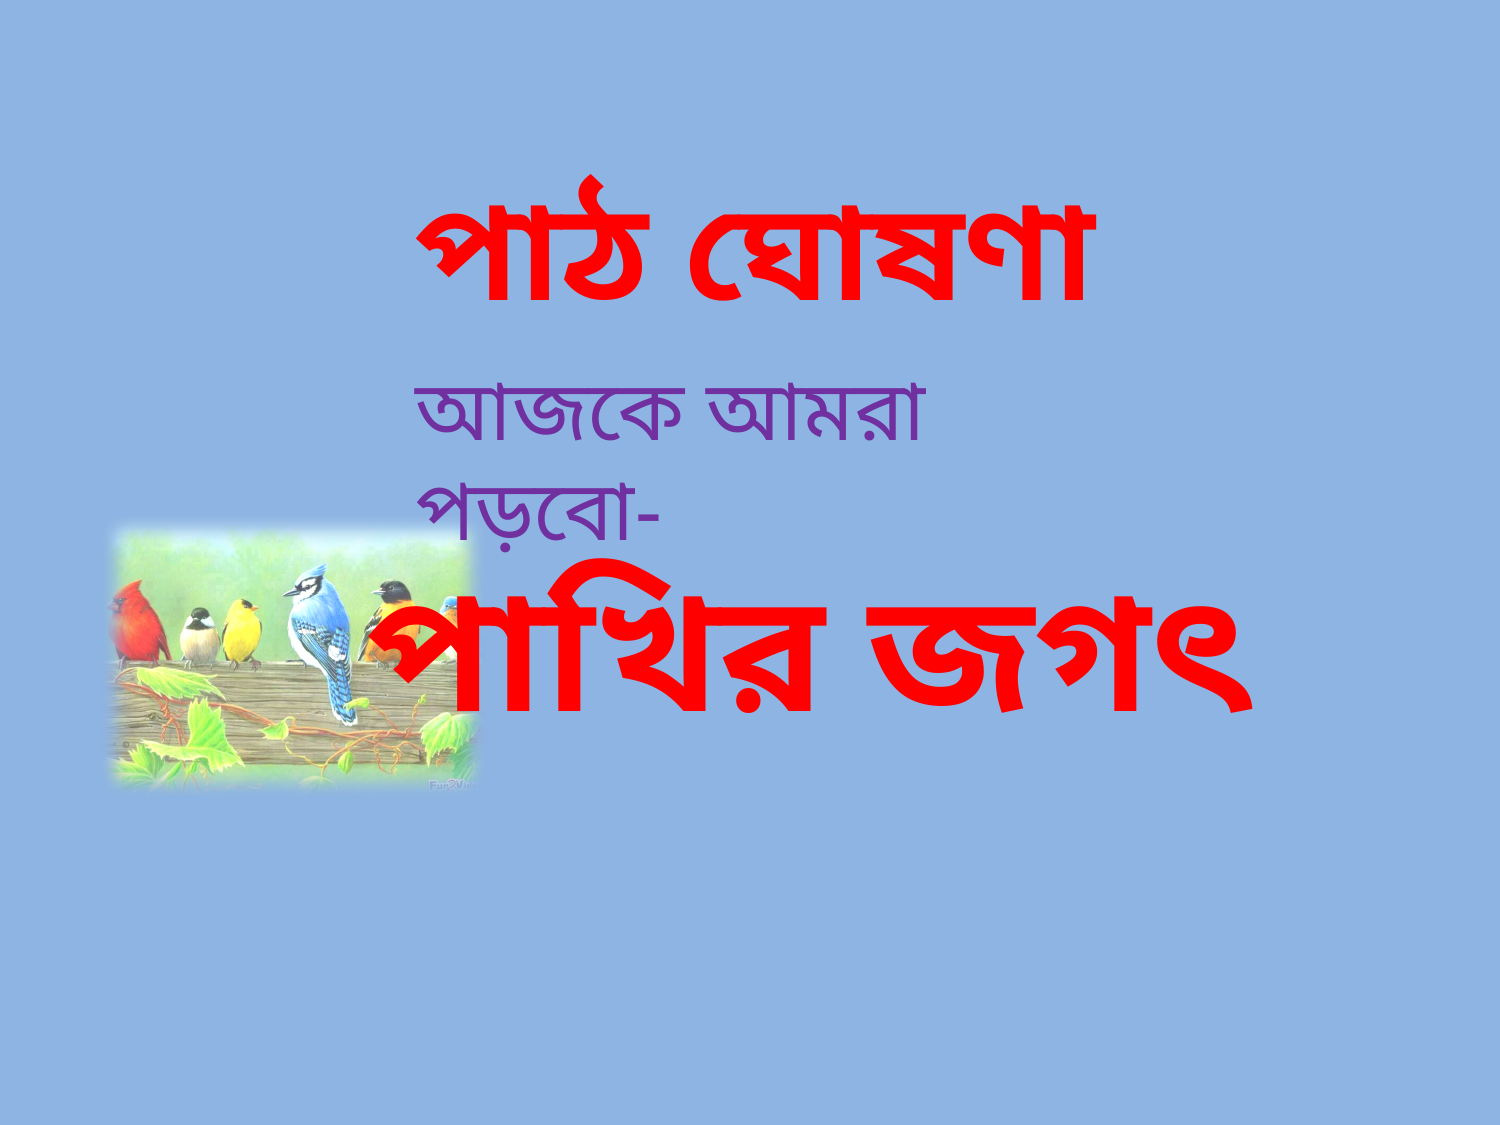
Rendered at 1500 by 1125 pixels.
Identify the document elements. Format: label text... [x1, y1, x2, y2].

picture [99, 512, 488, 799]
text_box পাখির জগৎ [491, 537, 1264, 753]
text_box পাঠ ঘোষণা [399, 155, 1150, 336]
text_box আজকে আমরা পড়বো- [401, 349, 1114, 565]
